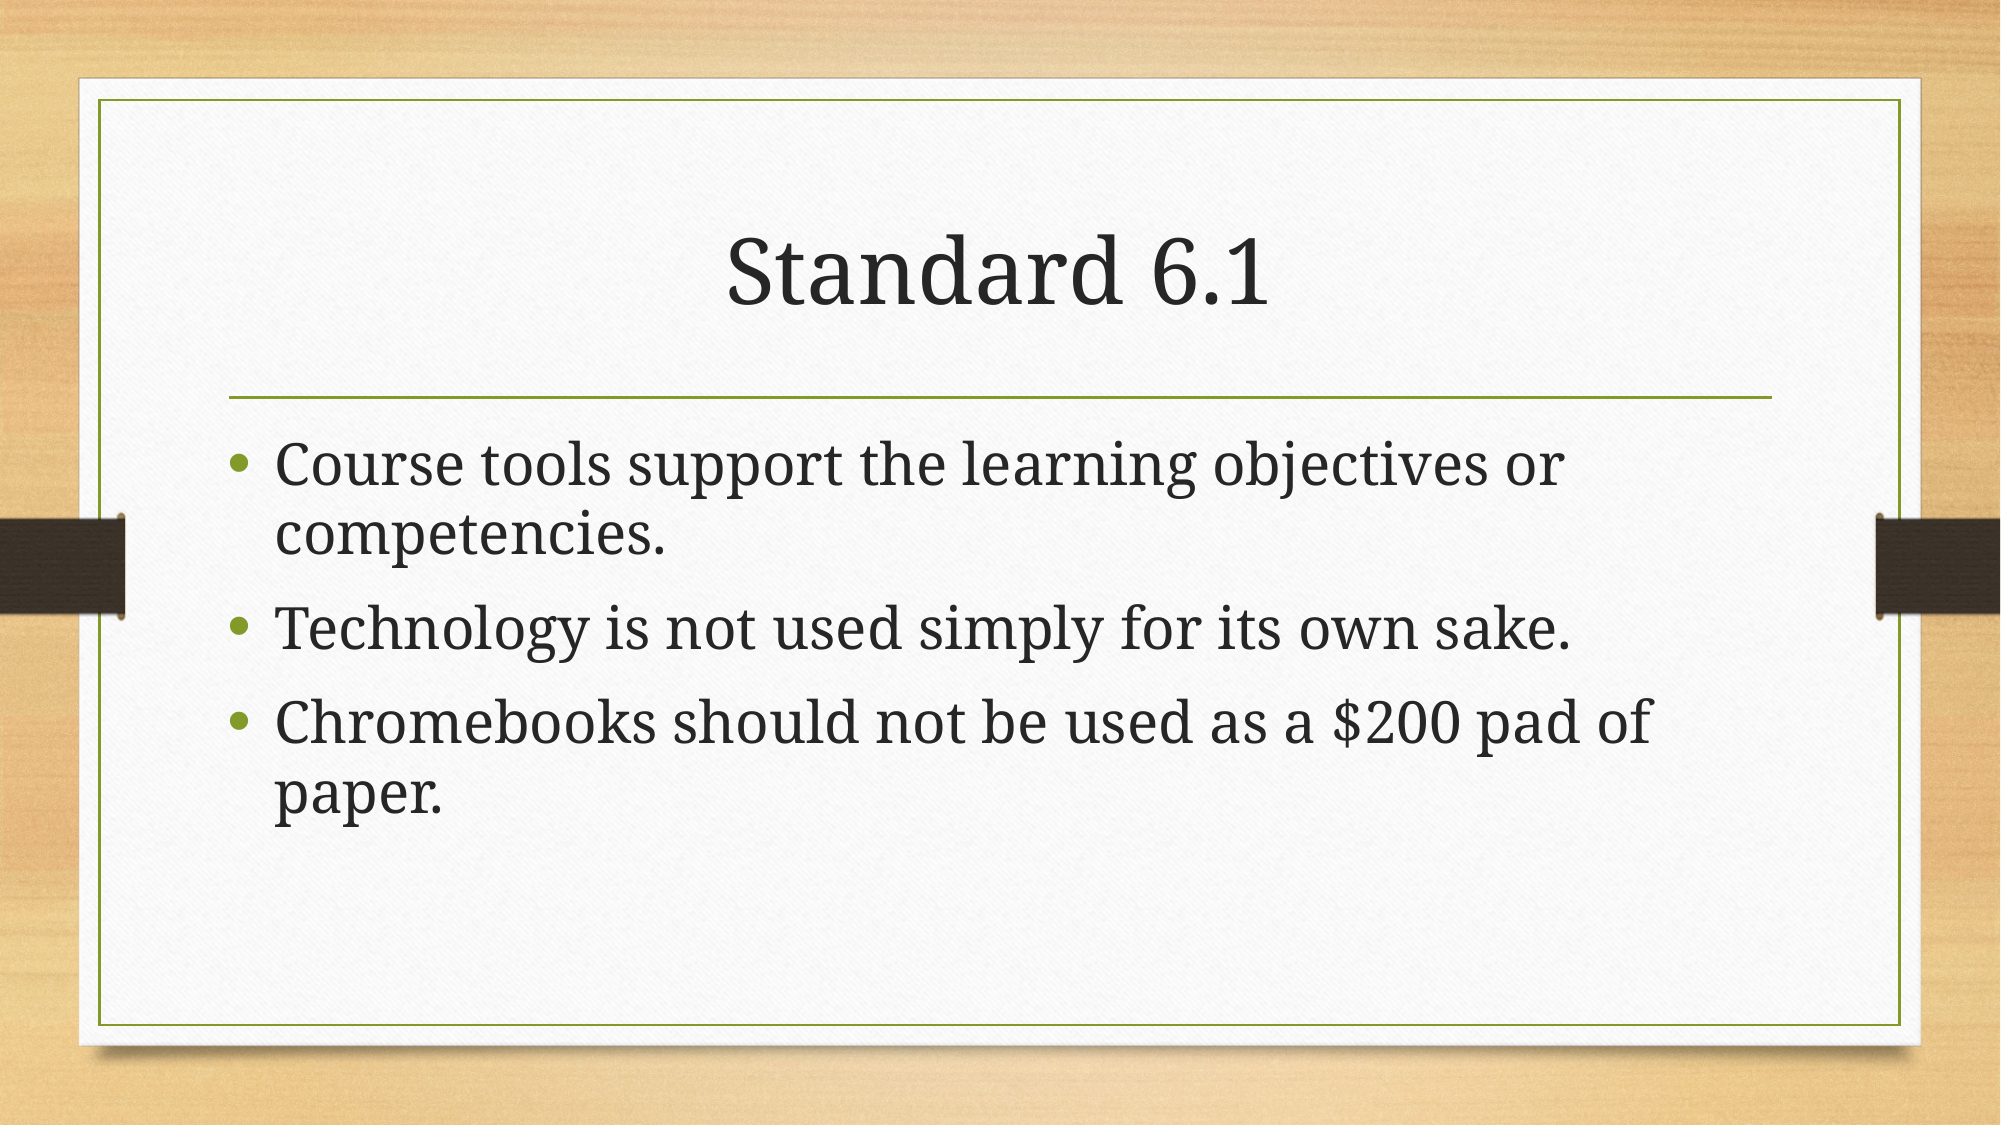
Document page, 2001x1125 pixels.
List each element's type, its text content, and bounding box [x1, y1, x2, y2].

picture [0, 0, 2001, 1125]
title Standard 6.1 [212, 161, 1788, 375]
list Course tools support the learning objectives or competencies. Technology is not used simply for its own sake. Chromebooks should not be used as a $200 pad of paper. [212, 419, 1788, 964]
